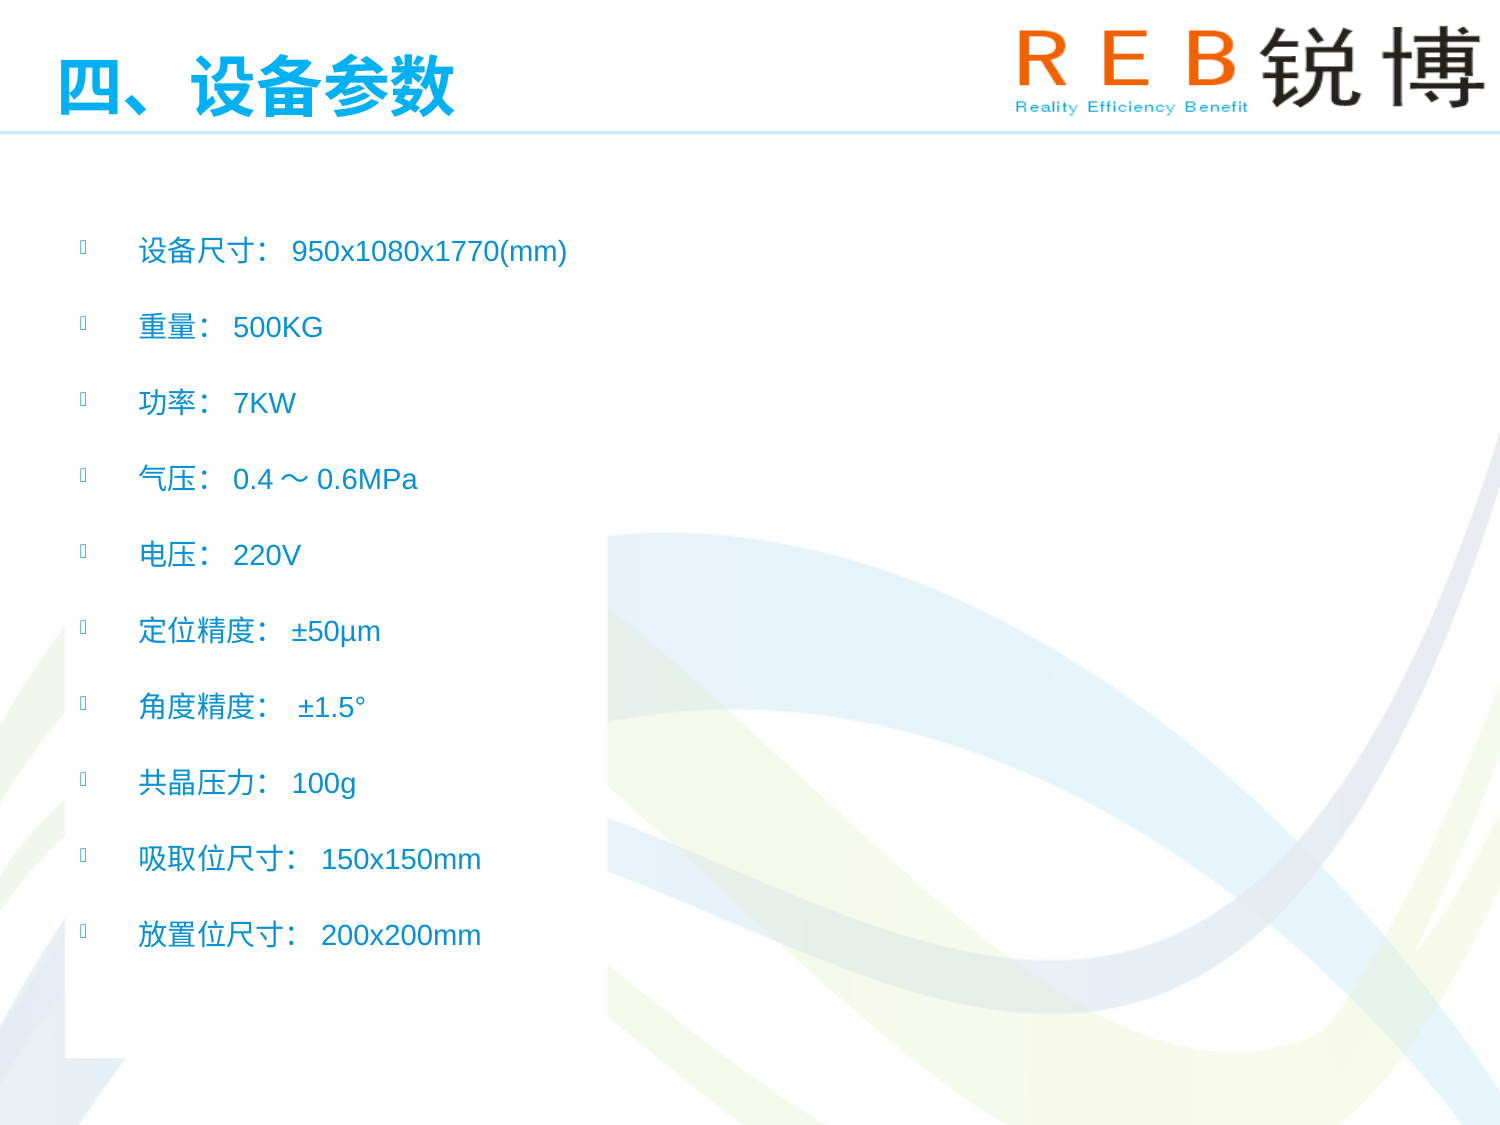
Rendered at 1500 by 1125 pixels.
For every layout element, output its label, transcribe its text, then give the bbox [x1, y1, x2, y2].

list 设备尺寸：950x1080x1770(mm) 重量：500KG 功率：7KW 气压：0.4～0.6MPa 电压：220V 定位精度：±50µm 角度精度： ±1.5° 共晶压力：100g 吸取位尺寸：150x150mm 放置位尺寸：200x200mm [64, 148, 609, 1059]
picture [1009, 18, 1492, 120]
title 四、设备参数 [40, 18, 1402, 135]
